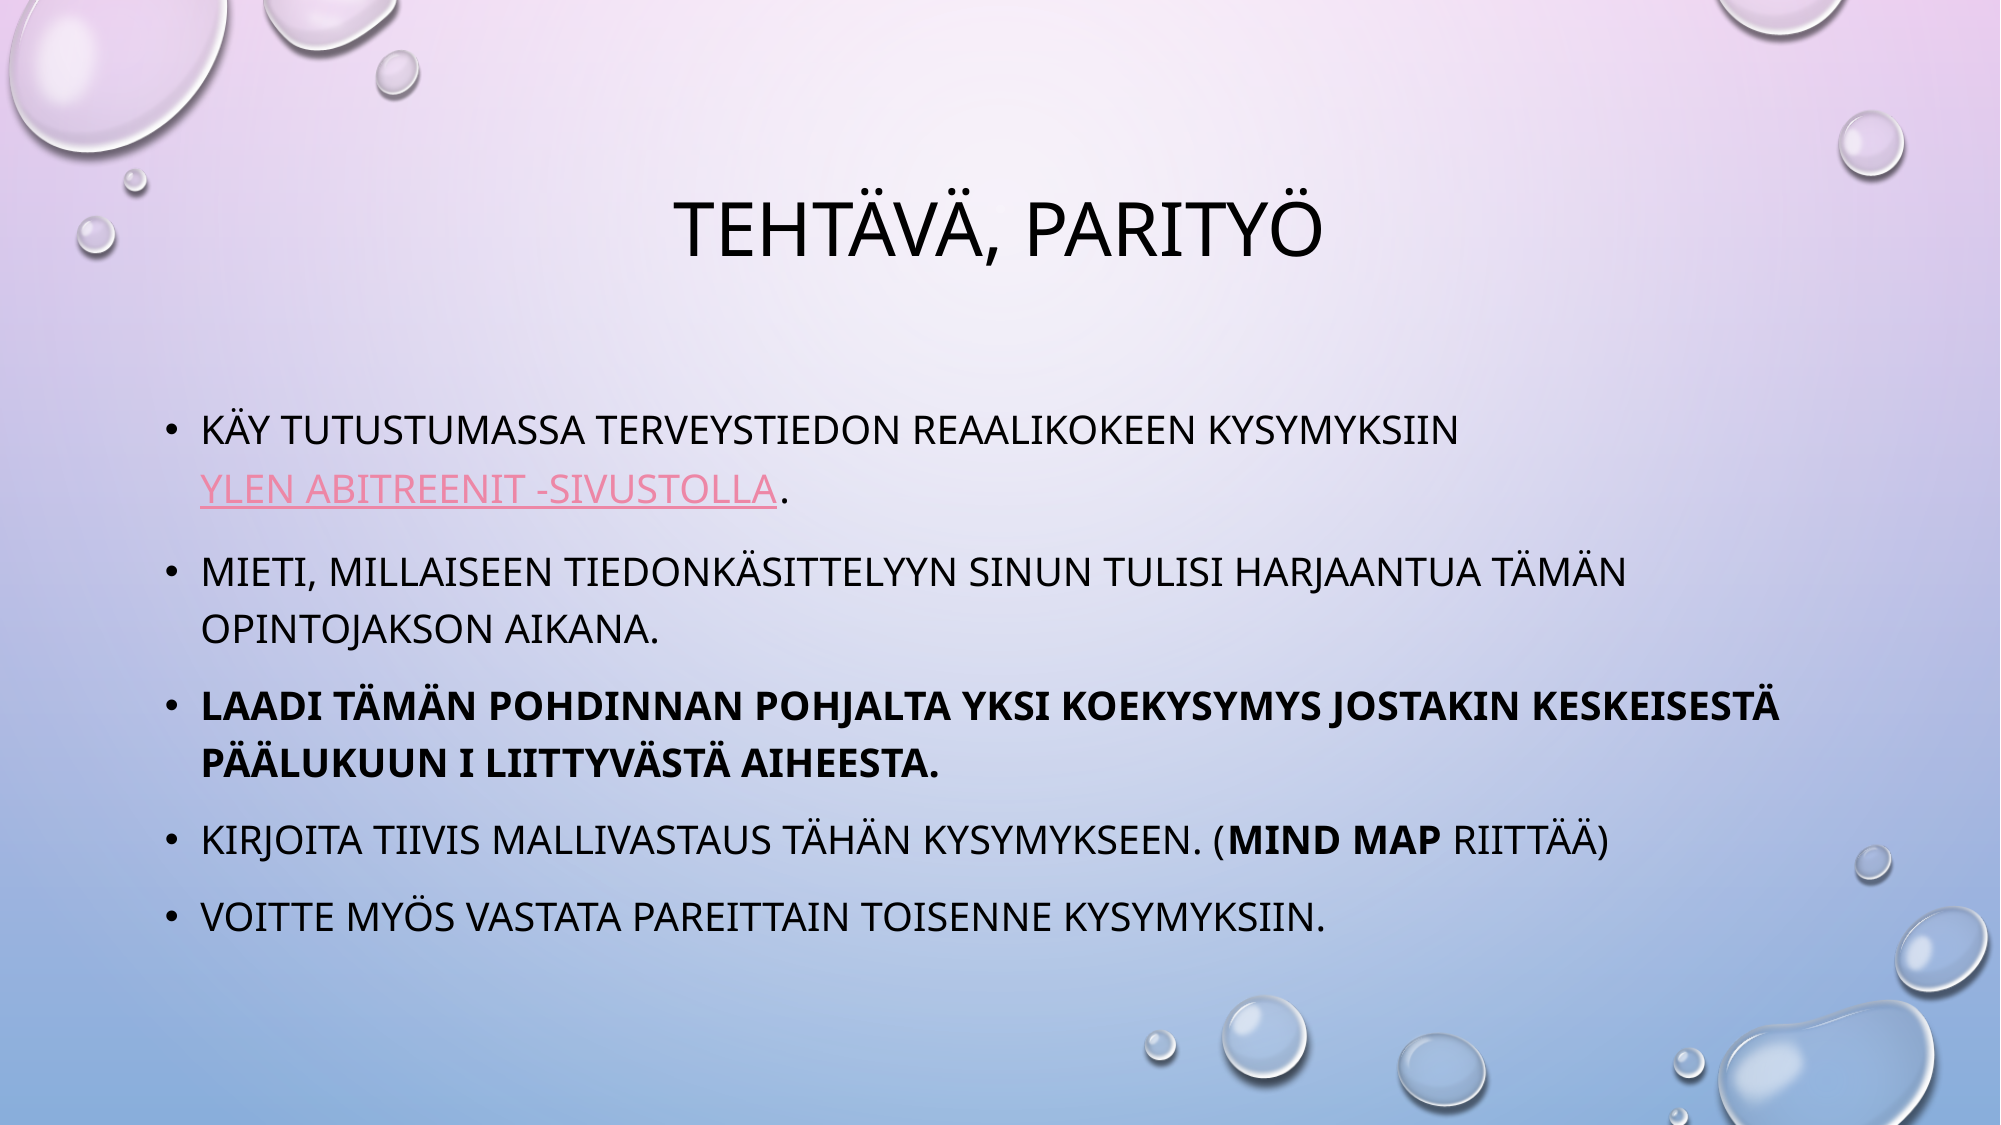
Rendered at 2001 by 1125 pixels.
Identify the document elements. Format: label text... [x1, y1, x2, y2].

title Tehtävä, parityö [149, 101, 1851, 364]
list Käy tutustumassa terveystiedon reaalikokeen kysymyksiin Ylen abitreenit -sivustolla. Mieti, millaiseen tiedonkäsittelyyn sinun tulisi harjaantua tämän opintojakson aikana. Laadi tämän pohdinnan pohjalta yksi koekysymys jostakin keskeisestä päälukuun I liittyvästä aiheesta. Kirjoita tiivis mallivastaus tähän kysymykseen. (mind map riittää) Voitte myös vastata pareittain toisenne kysymyksiin. [149, 388, 1850, 950]
picture [0, 0, 2000, 1125]
